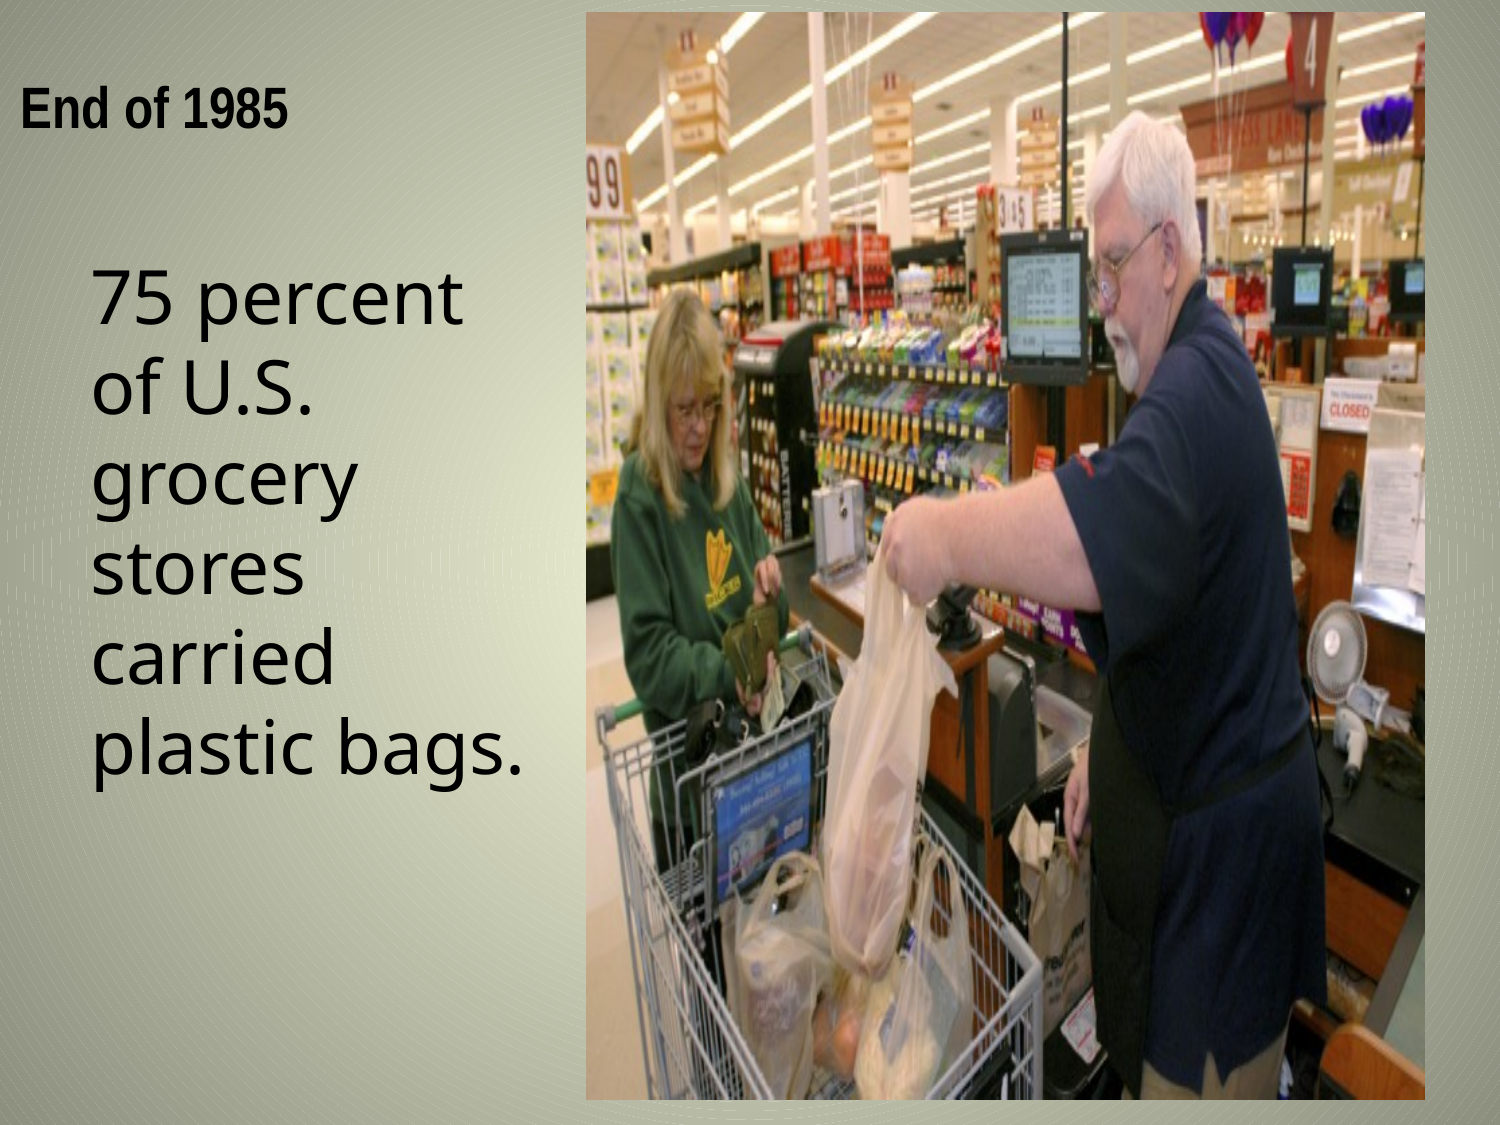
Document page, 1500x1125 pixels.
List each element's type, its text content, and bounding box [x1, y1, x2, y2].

title End of 1985 [5, 4, 500, 148]
list 75 percent of U.S. grocery stores carried plastic bags. [75, 137, 569, 803]
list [586, 12, 1426, 1101]
